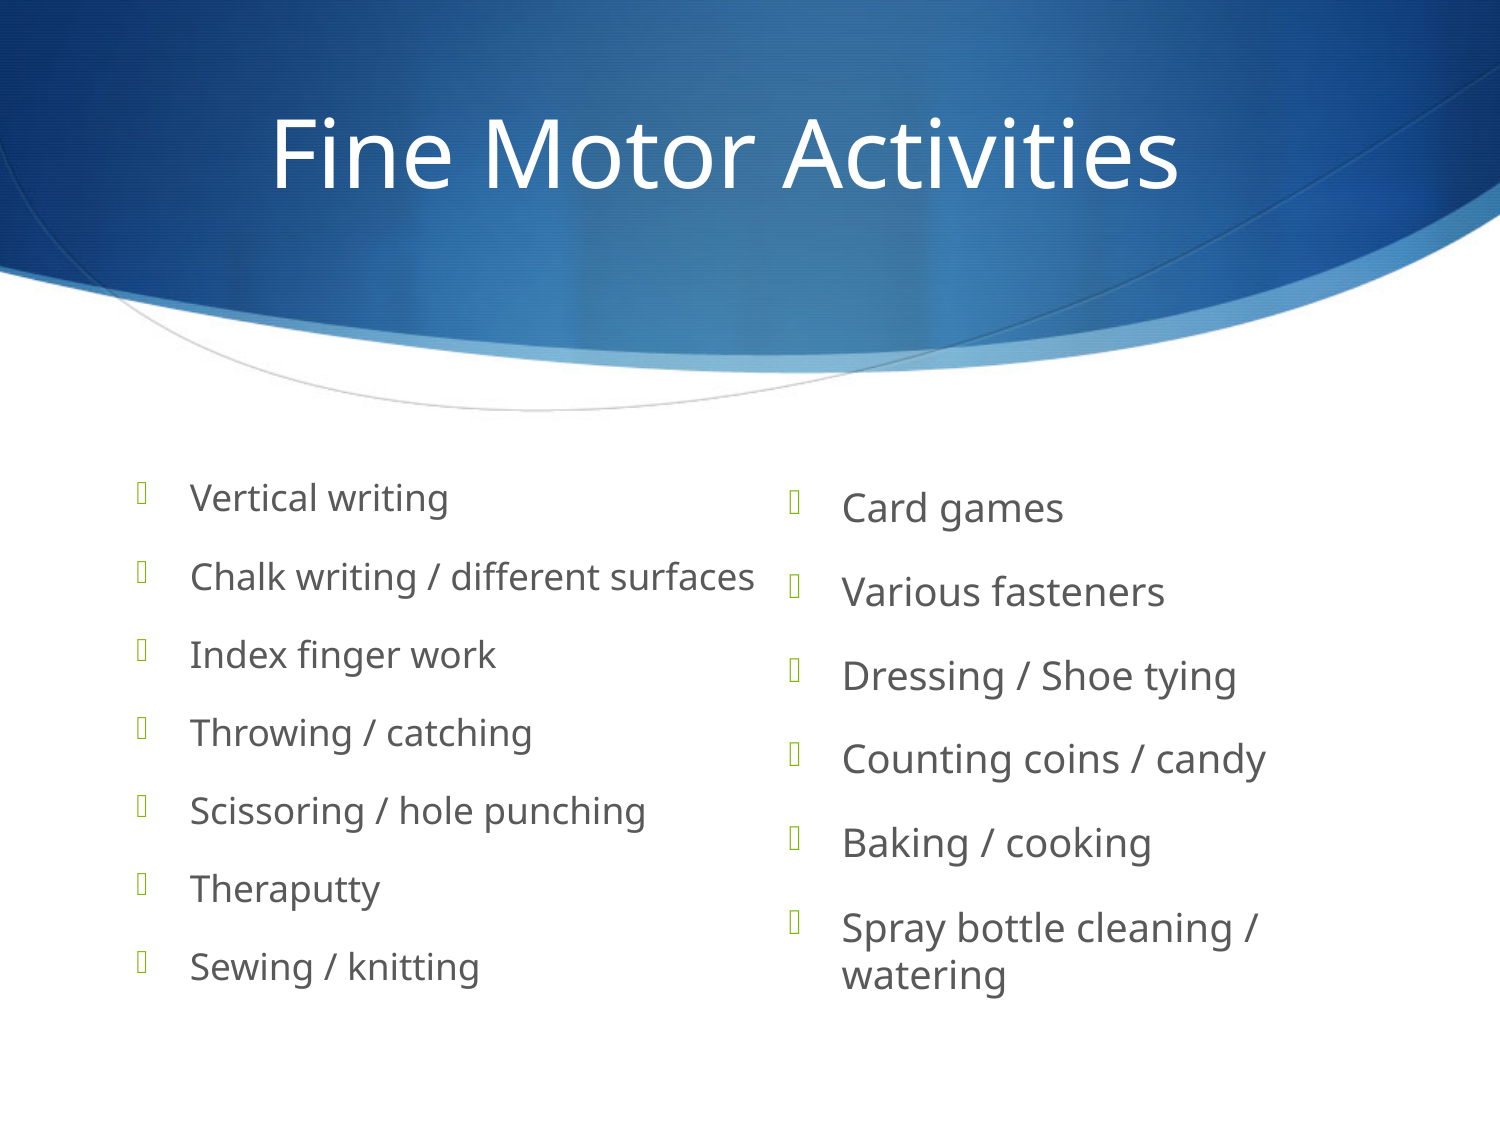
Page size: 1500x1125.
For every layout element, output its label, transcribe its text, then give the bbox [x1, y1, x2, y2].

list Vertical writing Chalk writing / different surfaces Index finger work Throwing / catching Scissoring / hole punching Theraputty Sewing / knitting [121, 467, 773, 1004]
picture [0, 0, 1500, 1125]
text_box Card games Various fasteners Dressing / Shoe tying Counting coins / candy Baking / cooking Spray bottle cleaning / watering [773, 474, 1425, 1011]
title Fine Motor Activities [75, 56, 1425, 245]
